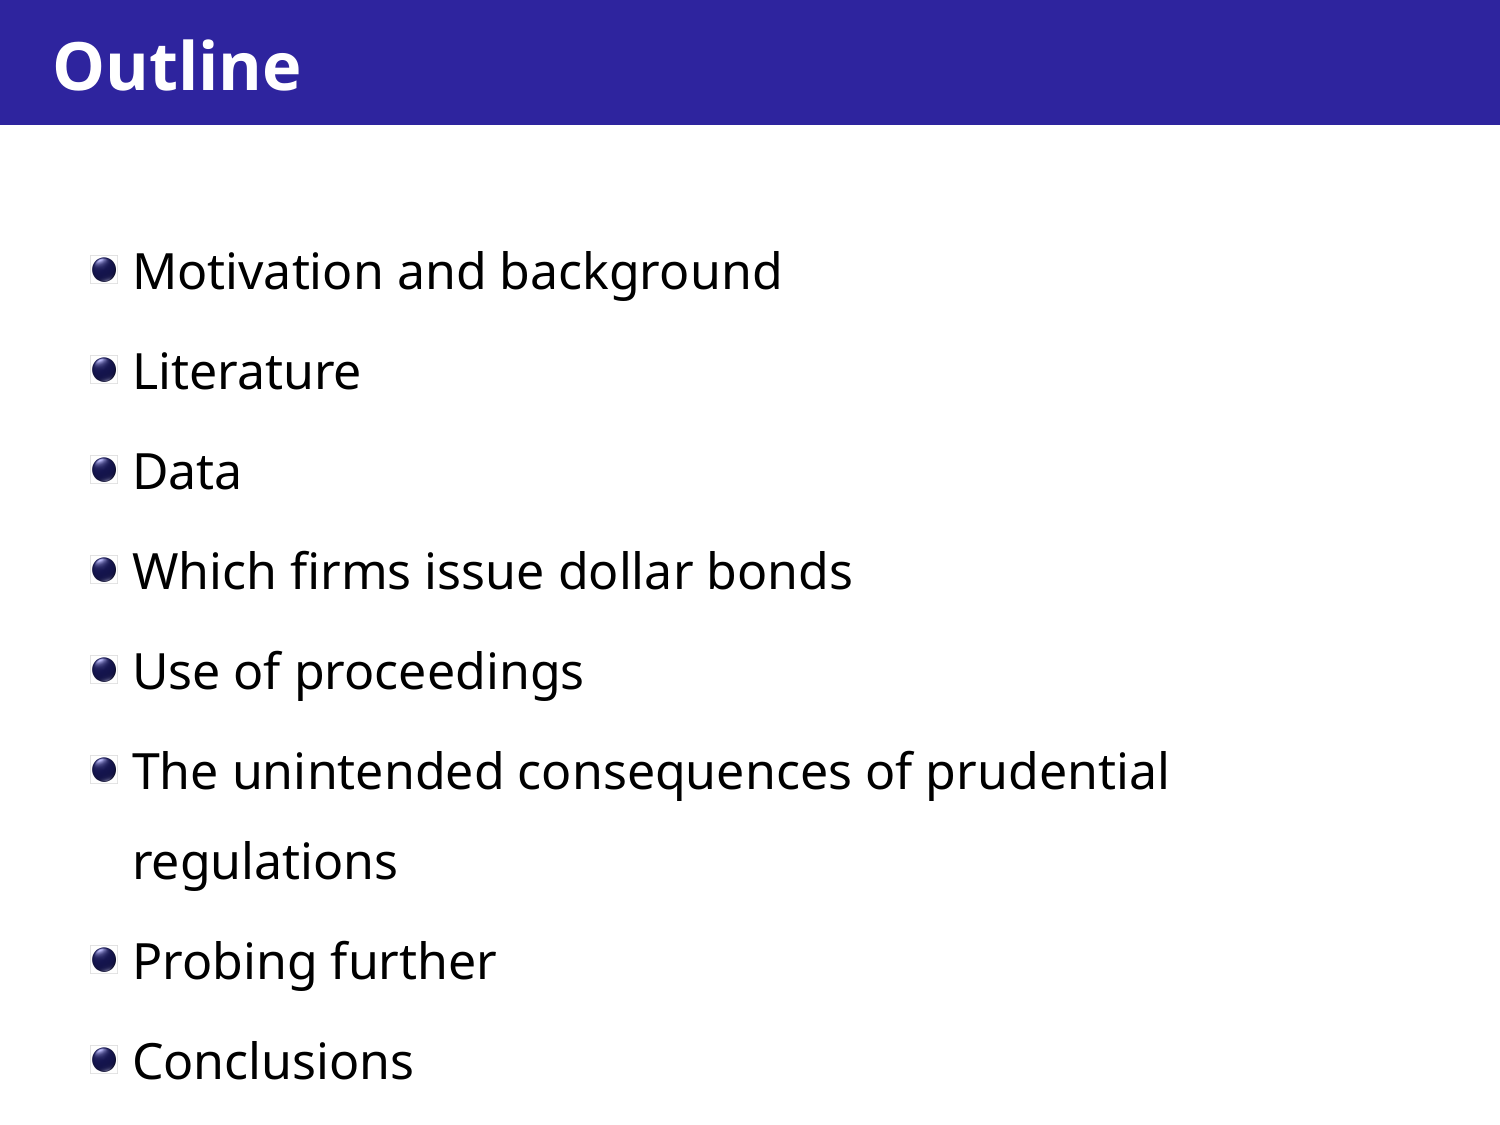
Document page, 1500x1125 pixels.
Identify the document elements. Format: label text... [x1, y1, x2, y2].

picture [90, 655, 118, 684]
picture [90, 255, 118, 284]
title Outline [37, 19, 1475, 108]
picture [90, 945, 118, 974]
picture [90, 755, 118, 784]
picture [90, 555, 118, 584]
list Motivation and background Literature Data Which firms issue dollar bonds Use of proceedings The unintended consequences of prudential regulations Probing further Conclusions [75, 201, 1438, 960]
picture [90, 355, 118, 384]
picture [90, 455, 118, 484]
picture [90, 1045, 118, 1074]
